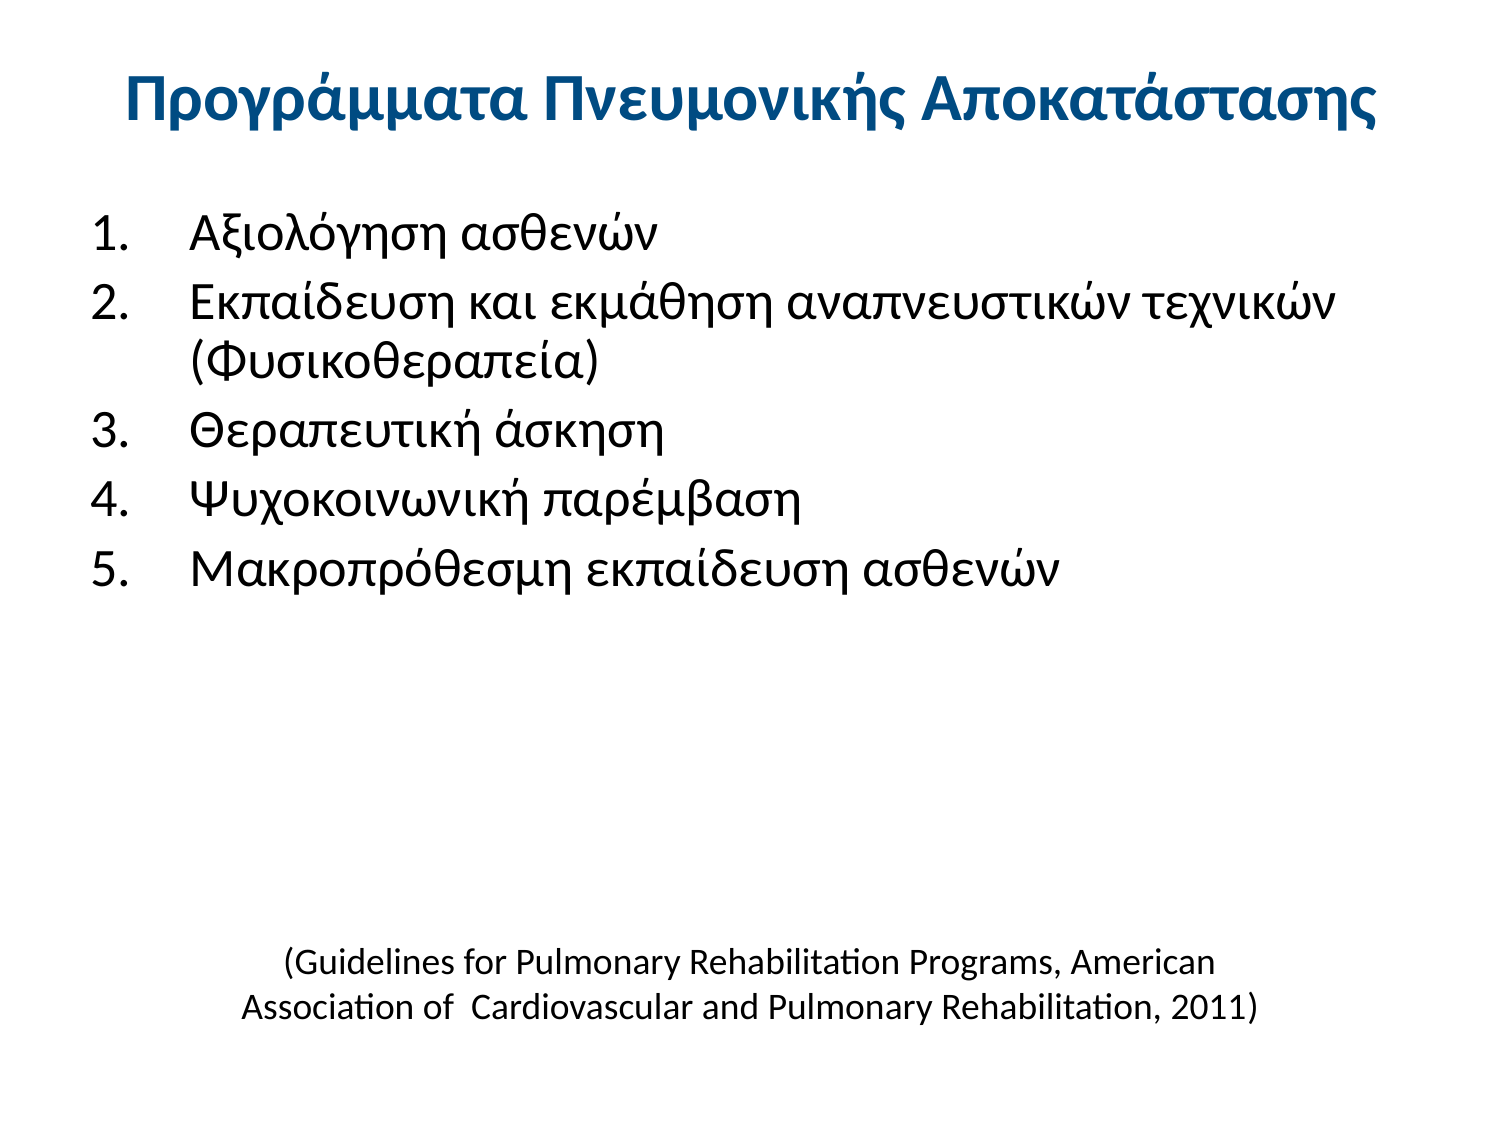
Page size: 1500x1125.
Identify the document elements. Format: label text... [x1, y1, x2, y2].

title Προγράμματα Πνευμονικής Αποκατάστασης [76, 19, 1427, 169]
list Αξιολόγηση ασθενών Εκπαίδευση και εκμάθηση αναπνευστικών τεχνικών (Φυσικοθεραπεία) Θεραπευτική άσκηση Ψυχοκοινωνική παρέμβαση Μακροπρόθεσμη εκπαίδευση ασθενών [75, 196, 1425, 1024]
text_box (Guidelines for Pulmonary Rehabilitation Programs, American Association of Cardiovascular and Pulmonary Rehabilitation, 2011) [194, 929, 1306, 1035]
